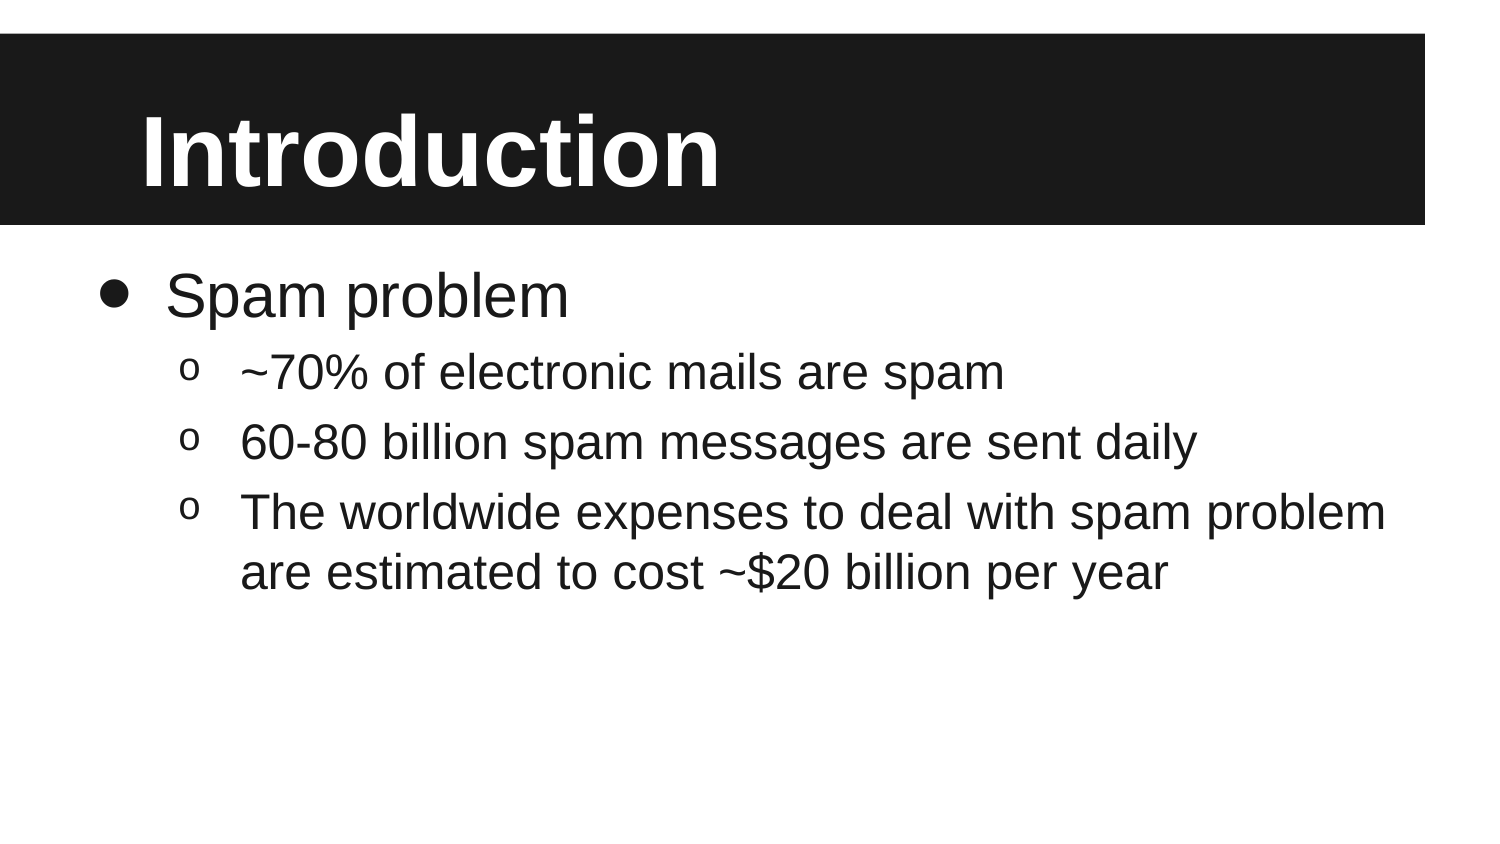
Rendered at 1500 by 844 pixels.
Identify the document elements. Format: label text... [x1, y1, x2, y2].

list Spam problem ~70% of electronic mails are spam 60-80 billion spam messages are sent daily The worldwide expenses to deal with spam problem are estimated to cost ~$20 billion per year [75, 239, 1425, 808]
title Introduction [75, 33, 1425, 221]
